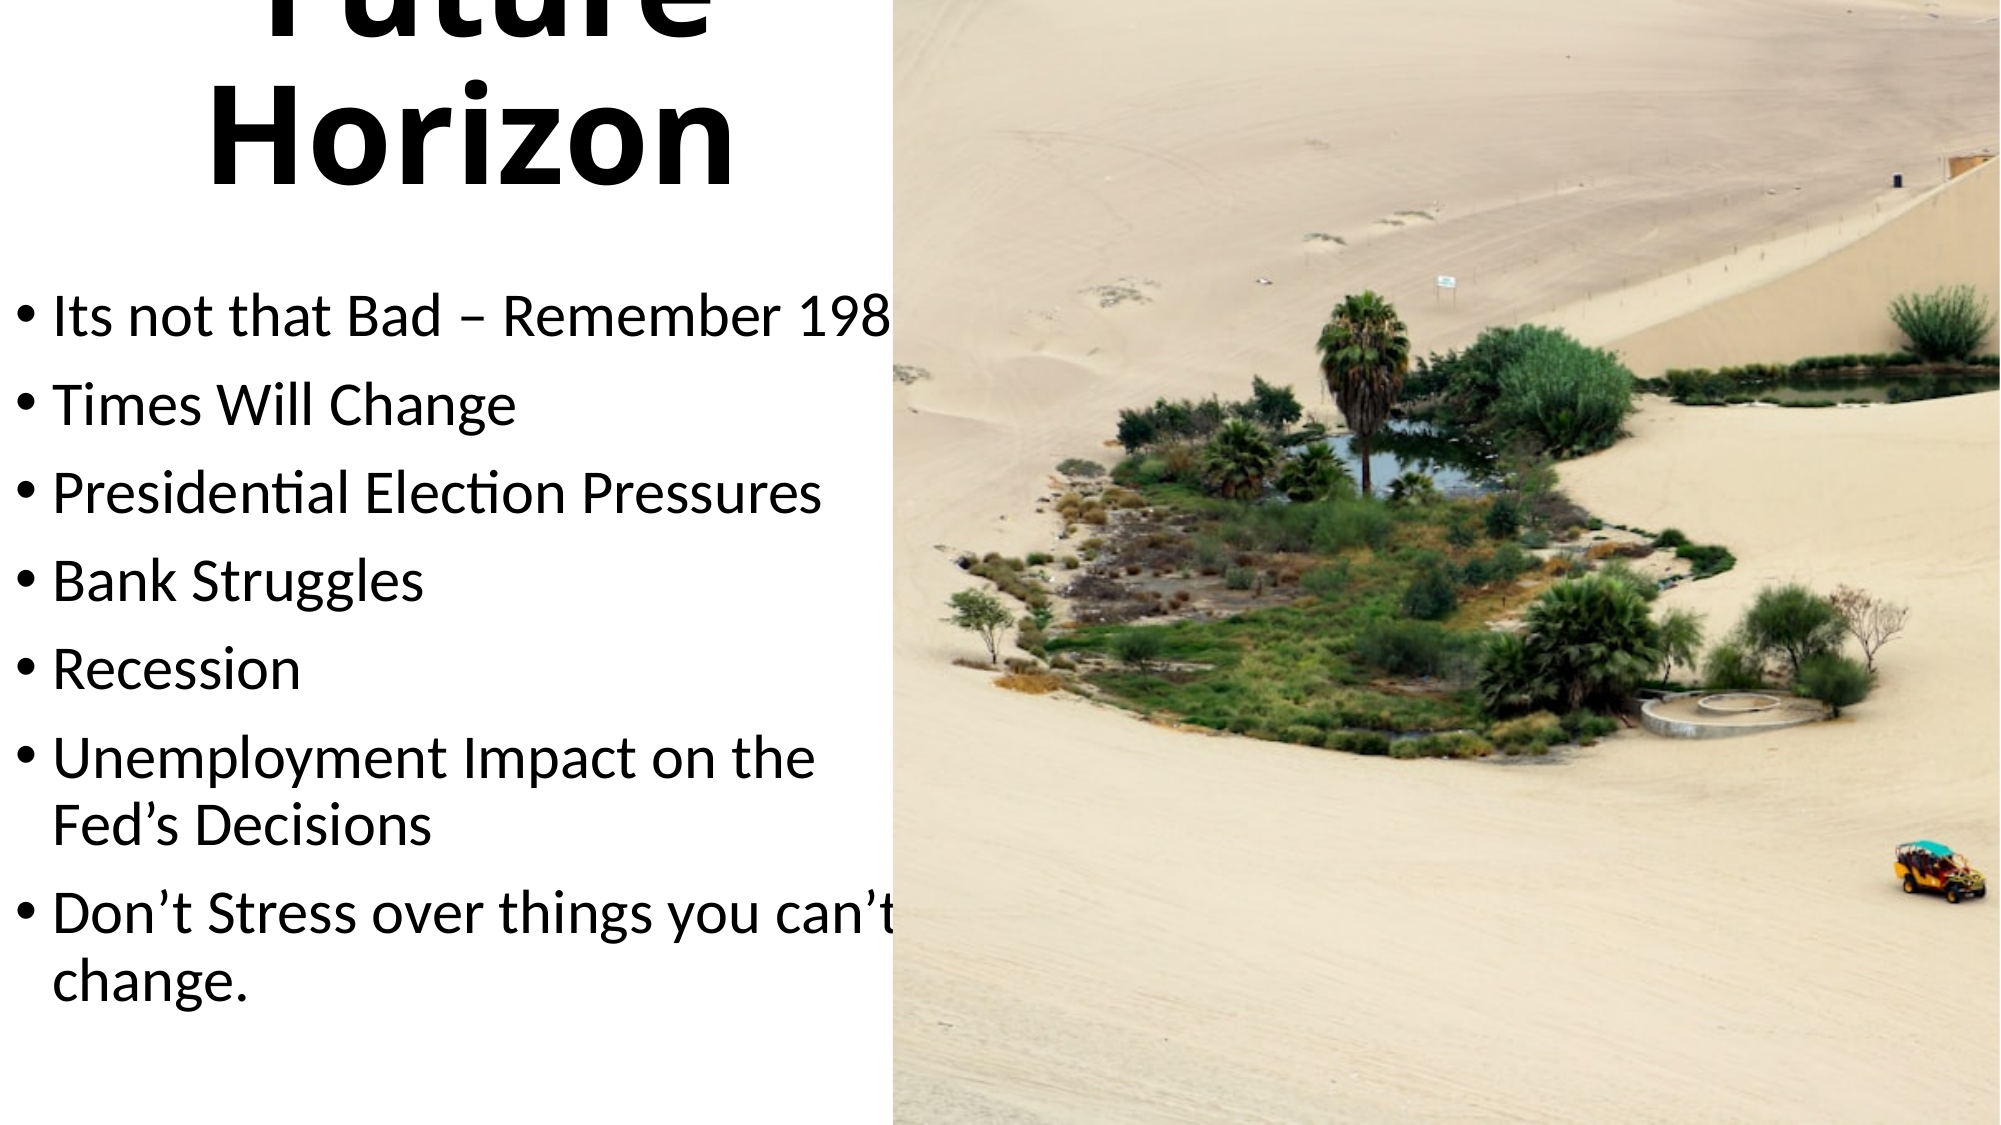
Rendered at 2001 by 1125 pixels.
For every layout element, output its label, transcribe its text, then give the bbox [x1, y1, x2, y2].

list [892, 0, 2000, 1125]
list Its not that Bad – Remember 1984 Times Will Change Presidential Election Pressures Bank Struggles Recession Unemployment Impact on the Fed’s Decisions Don’t Stress over things you can’t change. [0, 275, 892, 1080]
title Future Horizon [26, 0, 892, 222]
